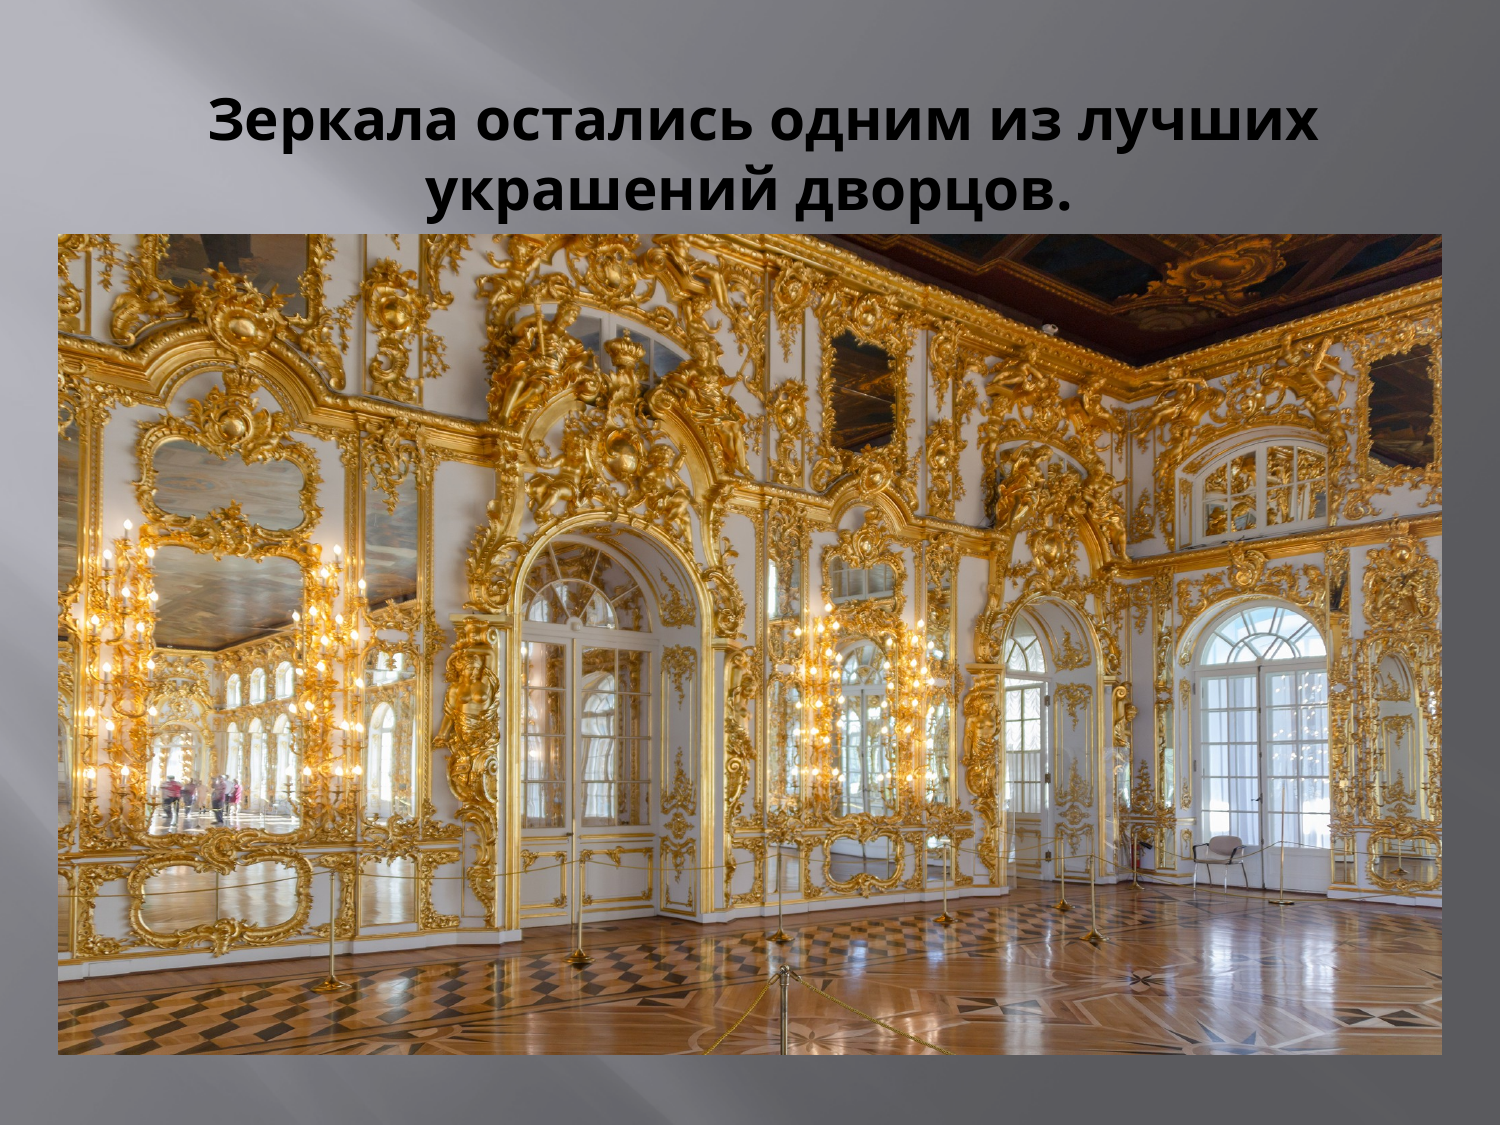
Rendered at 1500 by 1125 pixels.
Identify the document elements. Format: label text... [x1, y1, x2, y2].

title Зеркала остались одним из лучших украшений дворцов. [82, 46, 1432, 234]
picture [58, 234, 1442, 1055]
